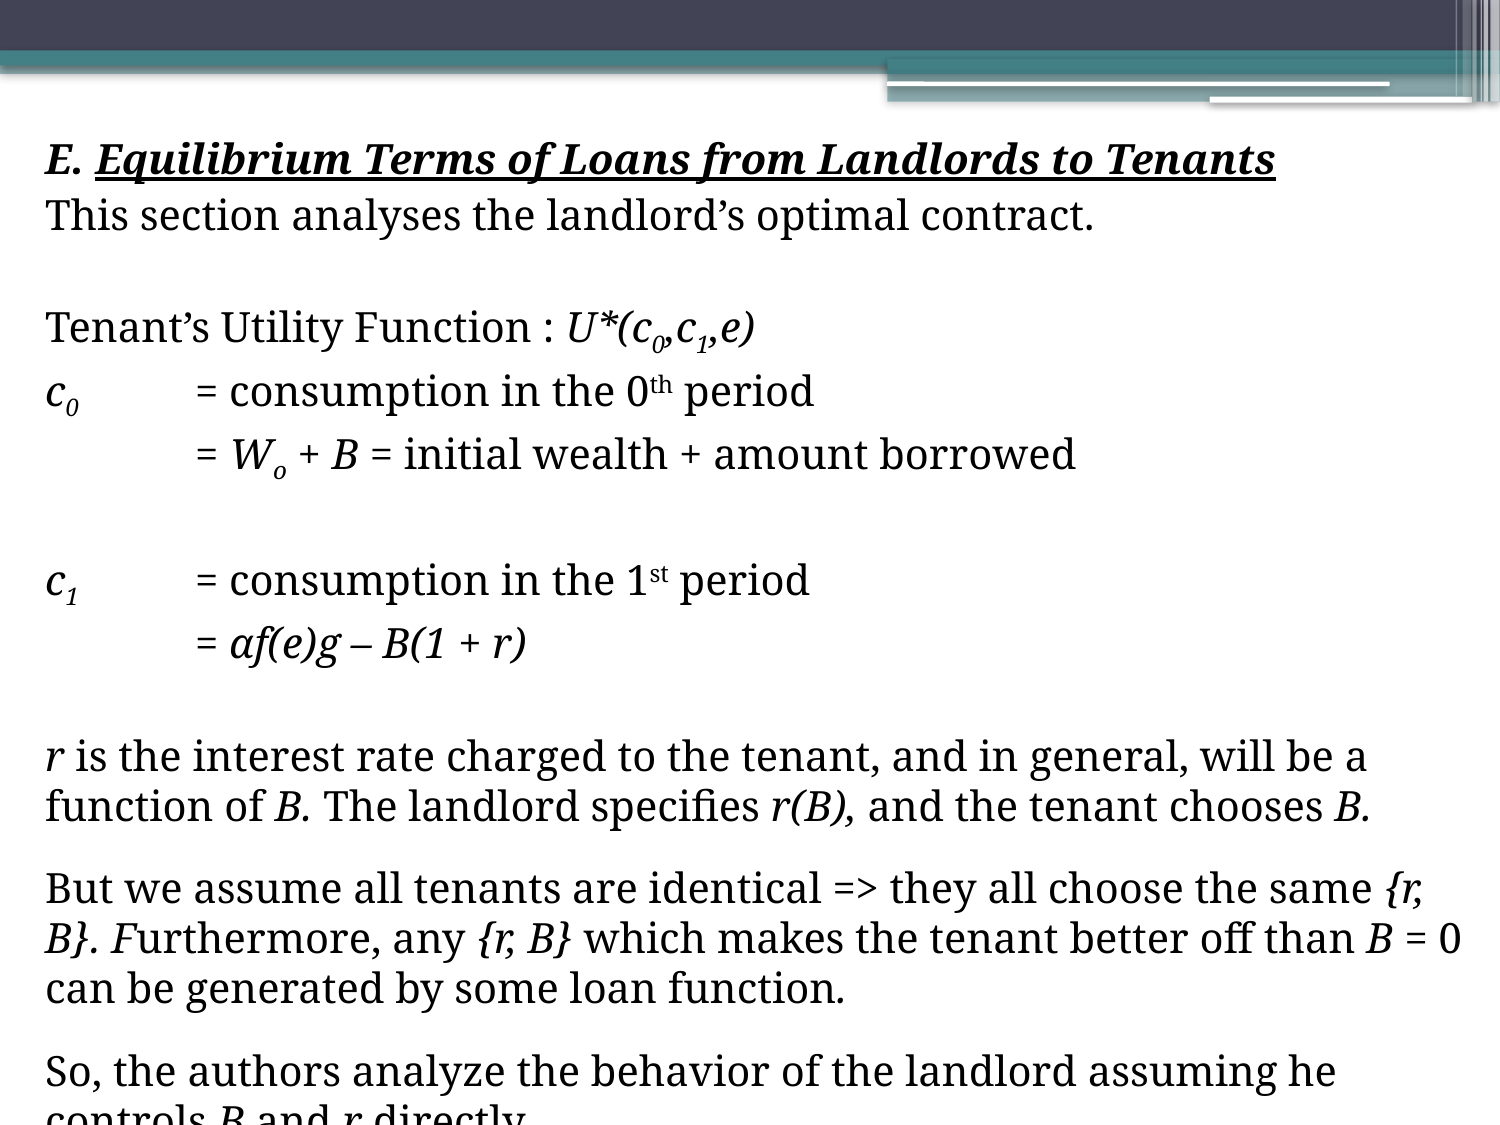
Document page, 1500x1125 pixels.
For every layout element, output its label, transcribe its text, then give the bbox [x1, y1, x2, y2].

list E. Equilibrium Terms of Loans from Landlords to Tenants This section analyses the landlord’s optimal contract. Tenant’s Utility Function : U*(c0,c1,e) c0 = consumption in the 0th period = Wo + B = initial wealth + amount borrowed c1 = consumption in the 1st period = αf(e)g – B(1 + r) r is the interest rate charged to the tenant, and in general, will be a function of B. The landlord specifies r(B), and the tenant chooses B. But we assume all tenants are identical => they all choose the same {r, B}. Furthermore, any {r, B} which makes the tenant better off than B = 0 can be generated by some loan function. So, the authors analyze the behavior of the landlord assuming he controls B and r directly. [12, 125, 1488, 1100]
